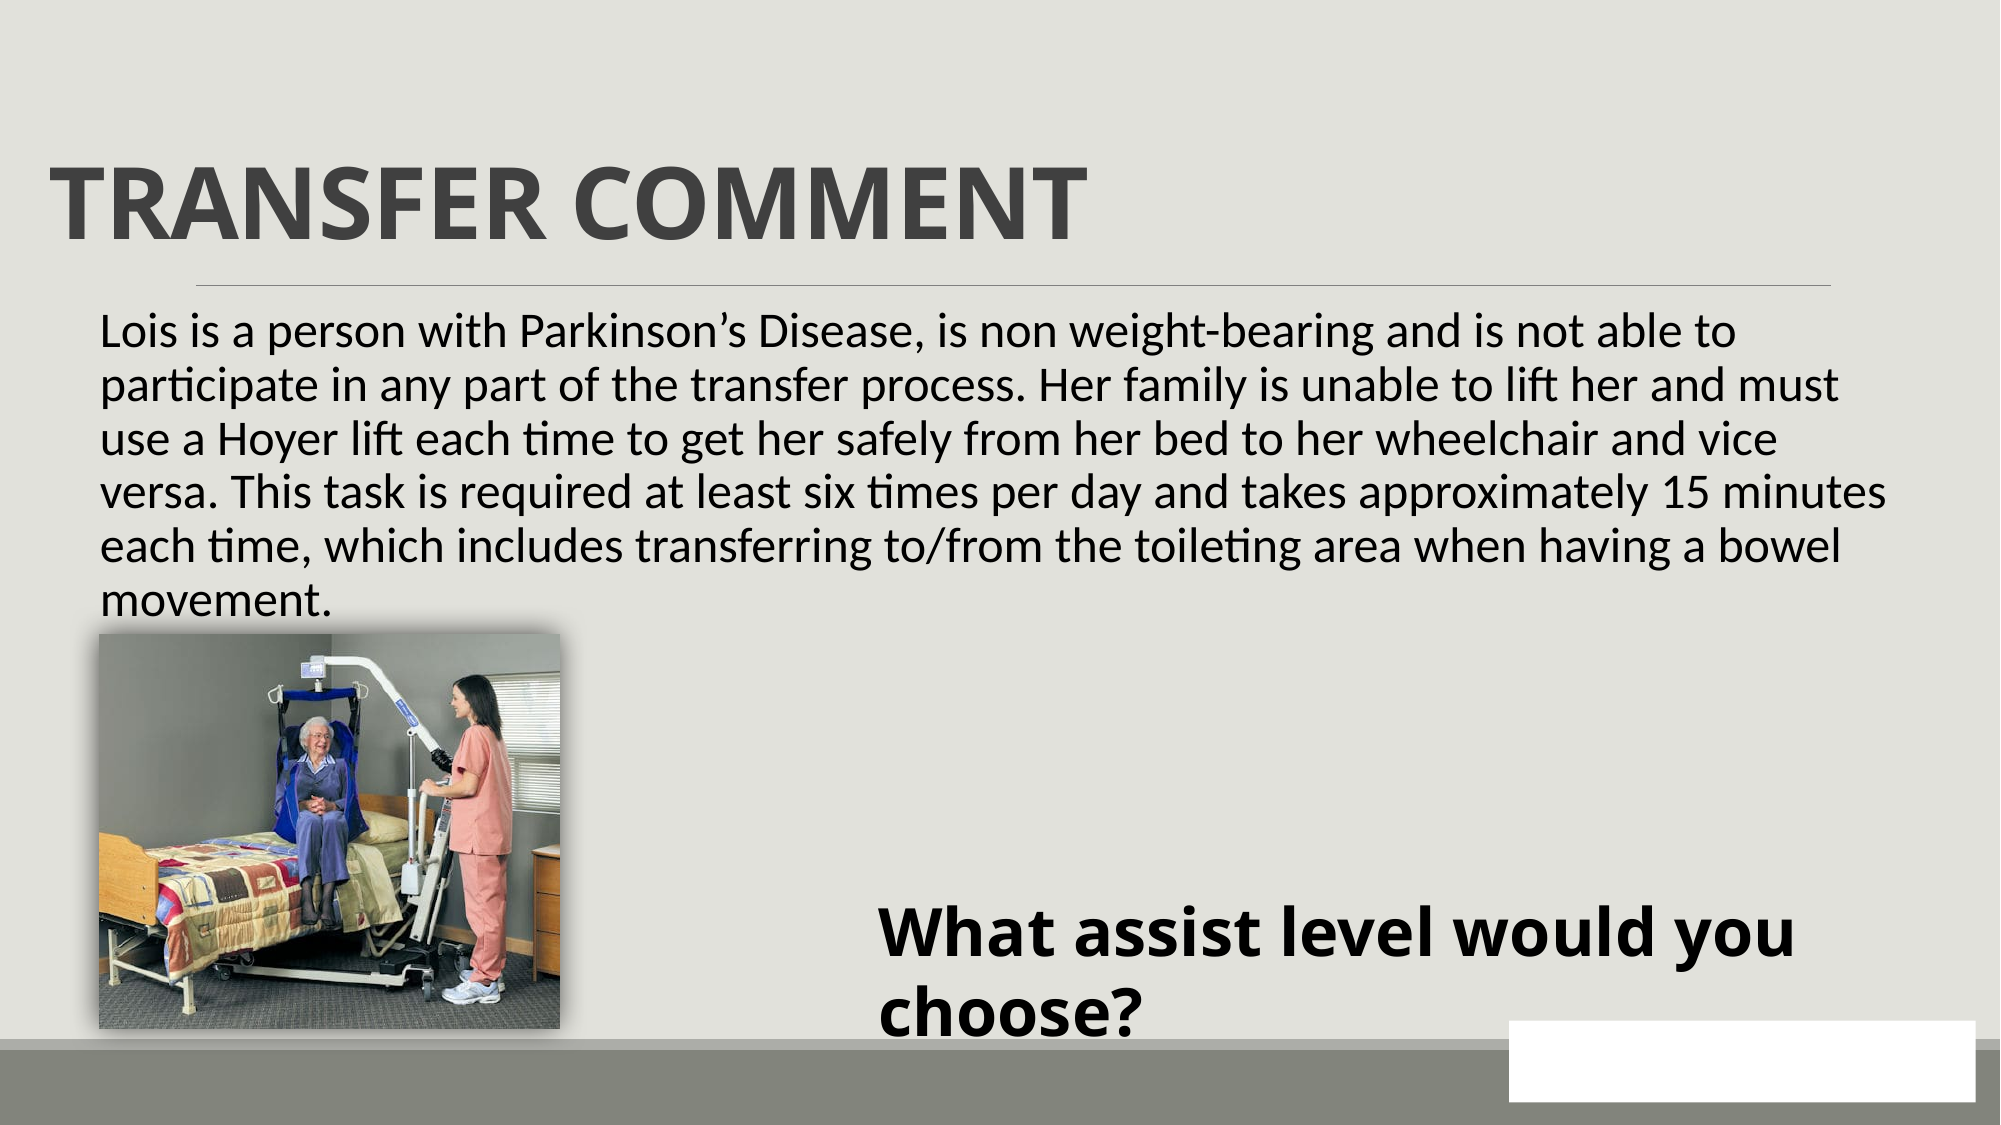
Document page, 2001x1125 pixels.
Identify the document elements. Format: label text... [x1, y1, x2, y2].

slide_number 42 [1624, 1059, 1840, 1120]
picture [99, 634, 560, 1030]
title TRANSFER COMMENT [33, 64, 1295, 268]
list Lois is a person with Parkinson’s Disease, is non weight-bearing and is not able to participate in any part of the transfer process. Her family is unable to lift her and must use a Hoyer lift each time to get her safely from her bed to her wheelchair and vice versa. This task is required at least six times per day and takes approximately 15 minutes each time, which includes transferring to/from the toileting area when having a bowel movement. [99, 296, 1900, 752]
text_box What assist level would you choose?? [863, 882, 1941, 1058]
